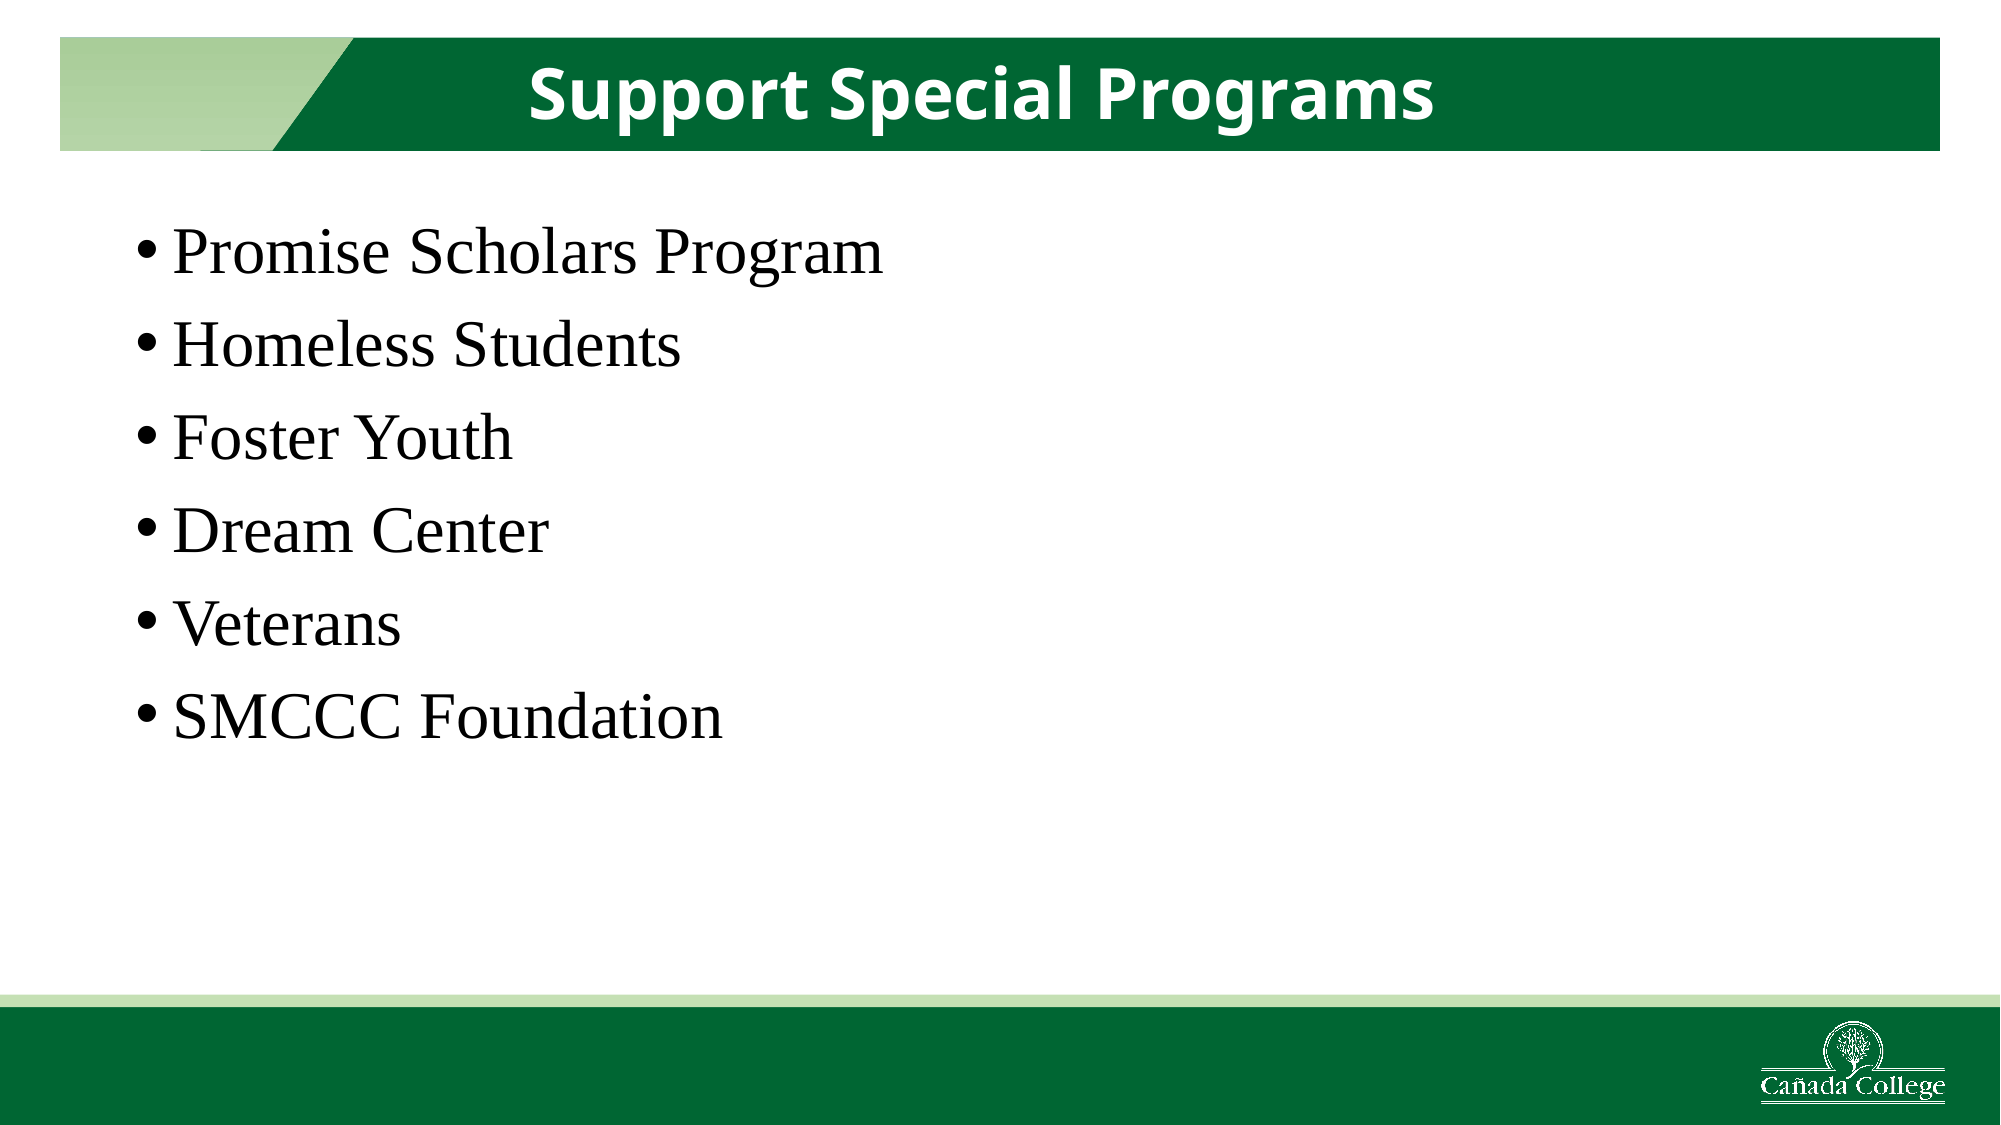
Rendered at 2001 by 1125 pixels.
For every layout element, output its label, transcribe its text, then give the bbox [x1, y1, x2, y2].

title Support Special Programs [282, 52, 1846, 140]
text_box [0, 994, 2000, 1008]
text_box [273, 36, 1941, 152]
list Promise Scholars Program Homeless Students Foster Youth Dream Center Veterans SMCCC Foundation [120, 208, 1880, 993]
text_box [59, 36, 355, 152]
text_box [0, 1008, 2000, 1125]
picture [1760, 1021, 1945, 1104]
